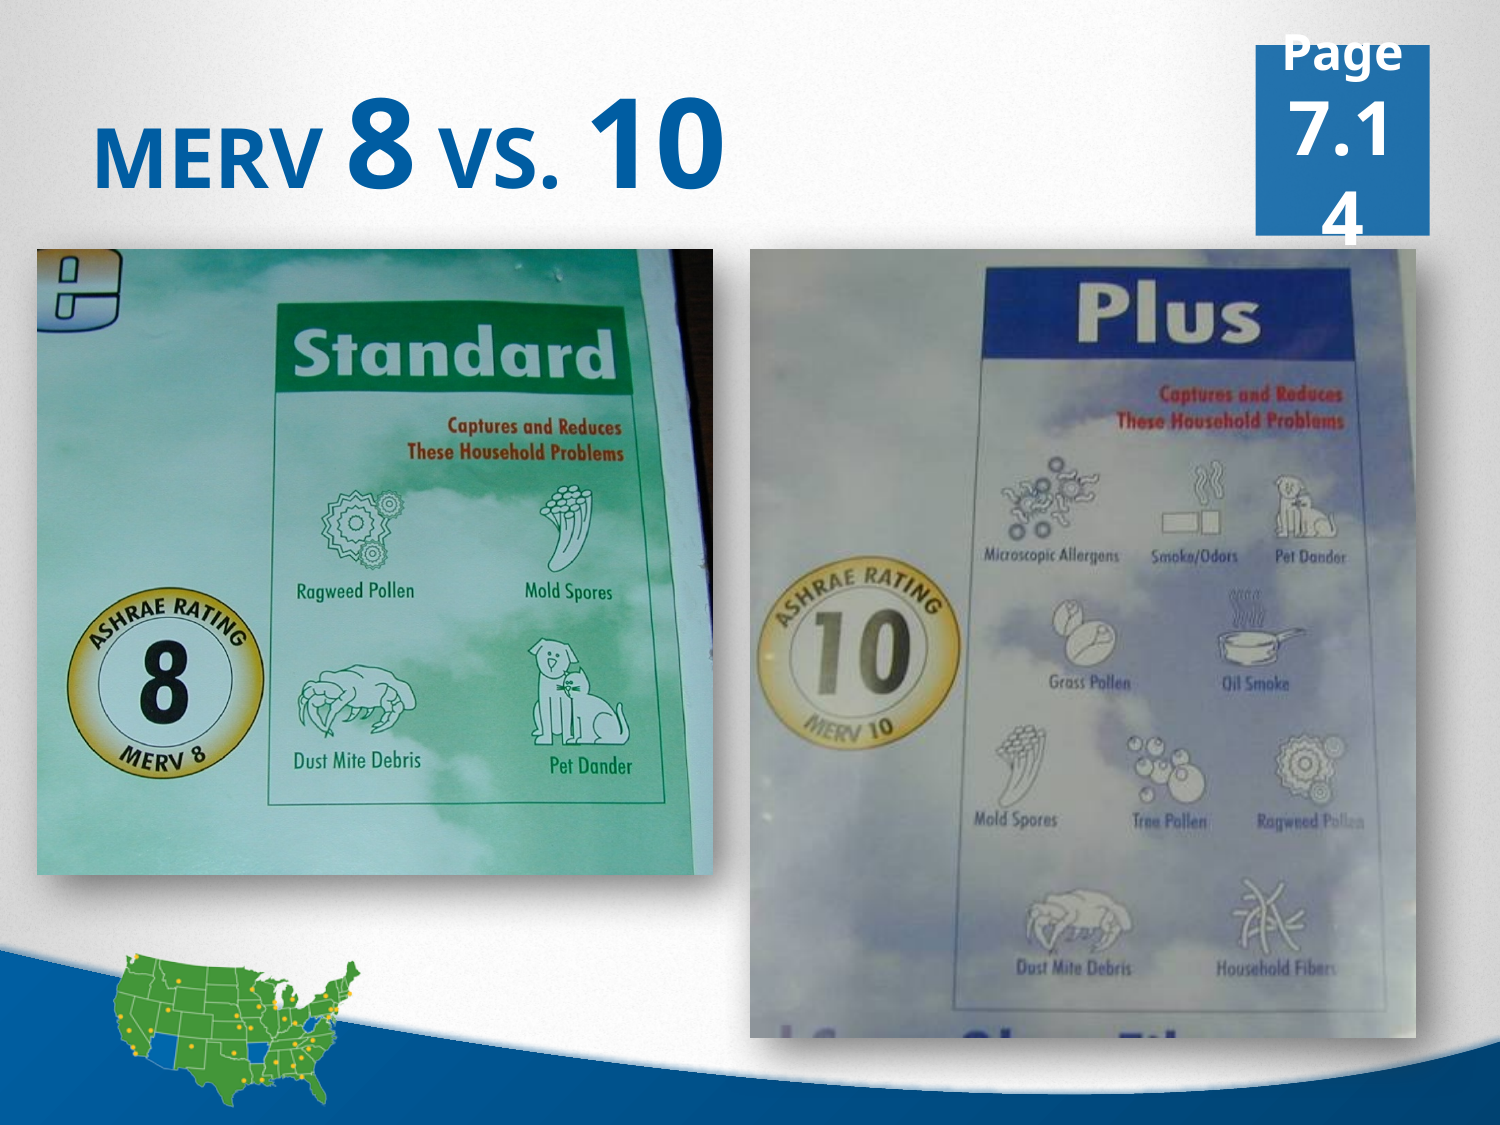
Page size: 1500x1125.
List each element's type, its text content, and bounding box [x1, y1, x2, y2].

title MERV 8 vs. 10 [75, 45, 1237, 233]
picture [0, 0, 1500, 1108]
footer Page 7.14 [1255, 45, 1430, 236]
